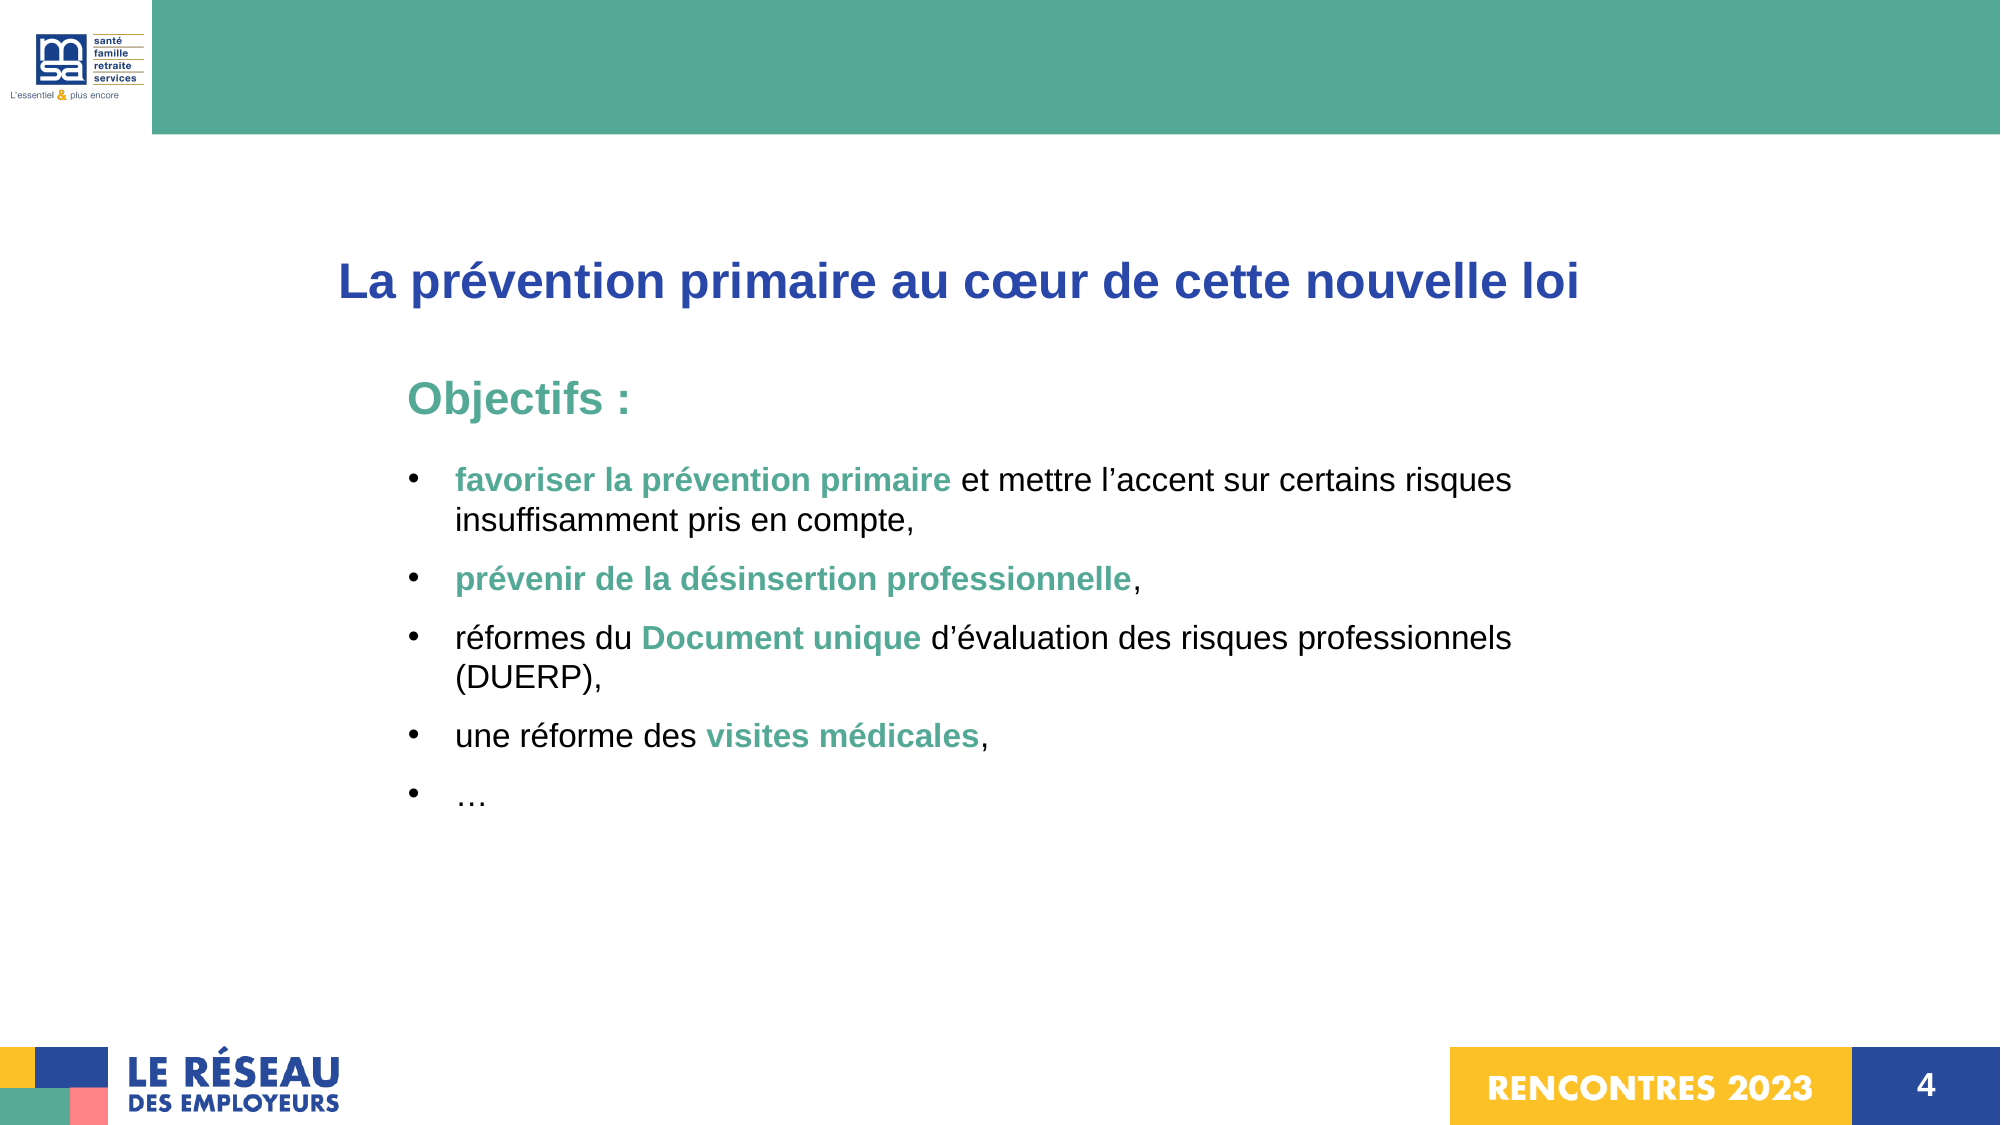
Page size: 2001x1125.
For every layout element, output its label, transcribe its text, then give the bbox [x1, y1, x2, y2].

slide_number 4 [1852, 1053, 2000, 1114]
text_box Objectifs : [393, 361, 832, 432]
text_box favoriser la prévention primaire et mettre l’accent sur certains risques insuffisamment pris en compte, prévenir de la désinsertion professionnelle, réformes du Document unique d’évaluation des risques professionnels (DUERP), une réforme des visites médicales, … [393, 451, 1607, 821]
text_box La prévention primaire au cœur de cette nouvelle loi [323, 241, 1677, 316]
